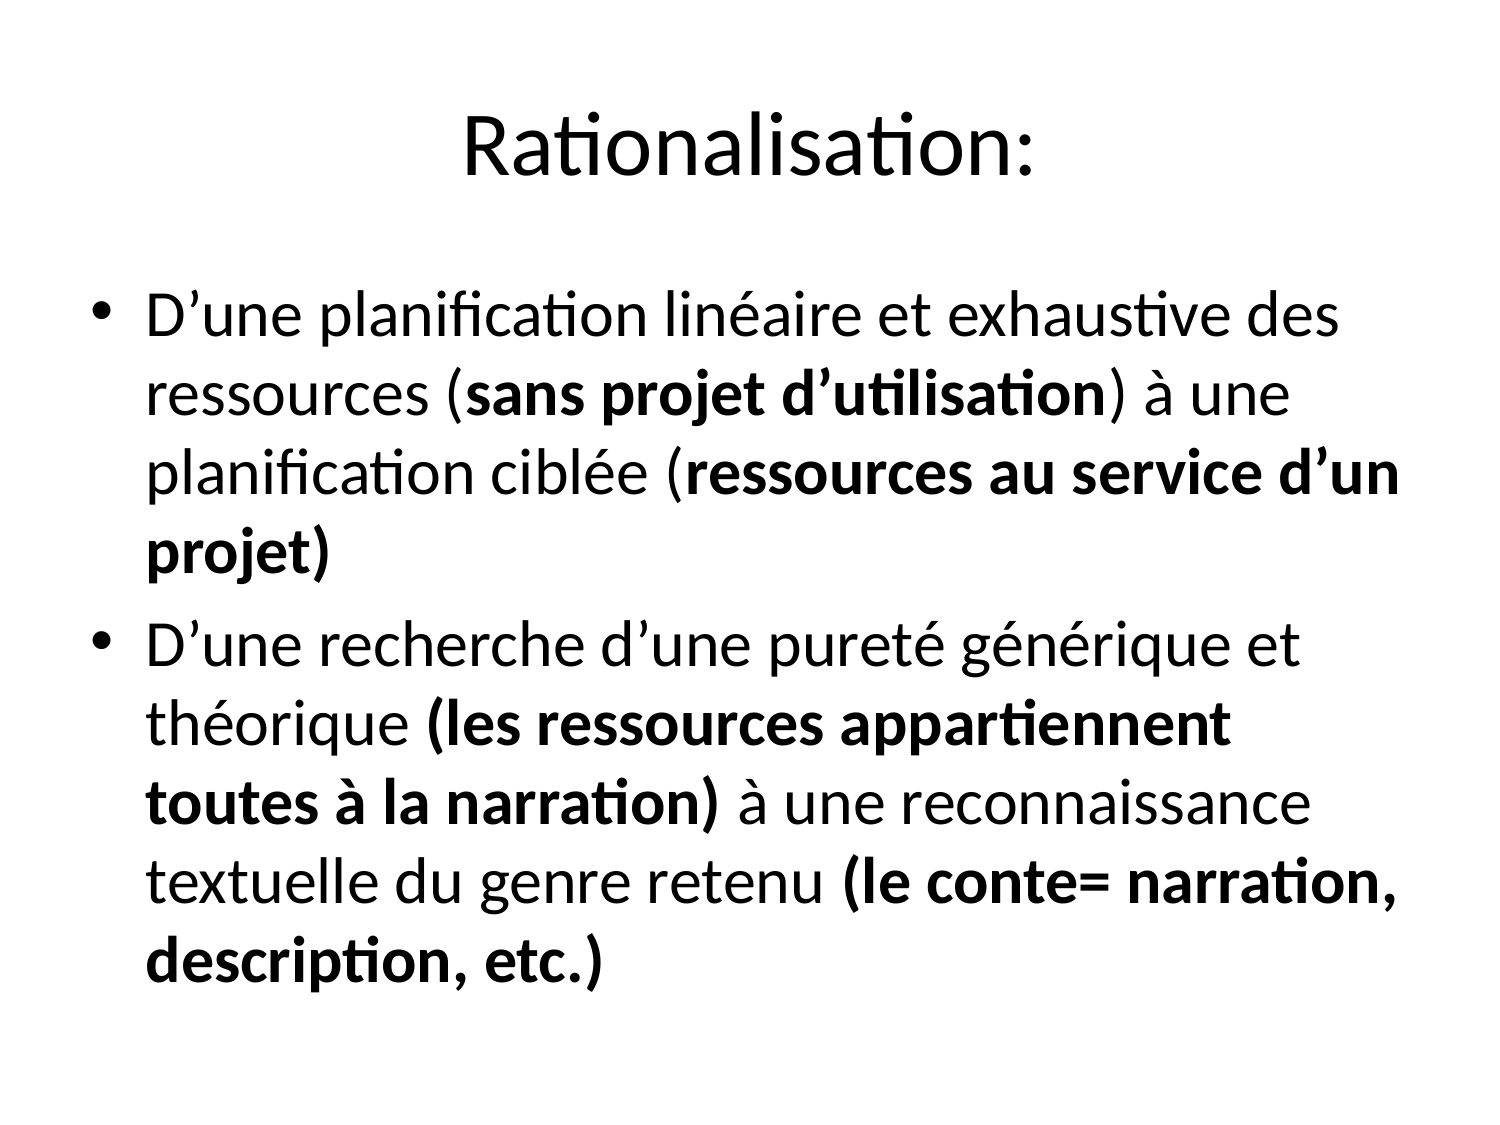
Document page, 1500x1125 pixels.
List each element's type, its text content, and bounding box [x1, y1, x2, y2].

title Rationalisation: [75, 45, 1425, 233]
list D’une planification linéaire et exhaustive des ressources (sans projet d’utilisation) à une planification ciblée (ressources au service d’un projet) D’une recherche d’une pureté générique et théorique (les ressources appartiennent toutes à la narration) à une reconnaissance textuelle du genre retenu (le conte= narration, description, etc.) [75, 262, 1425, 1005]
